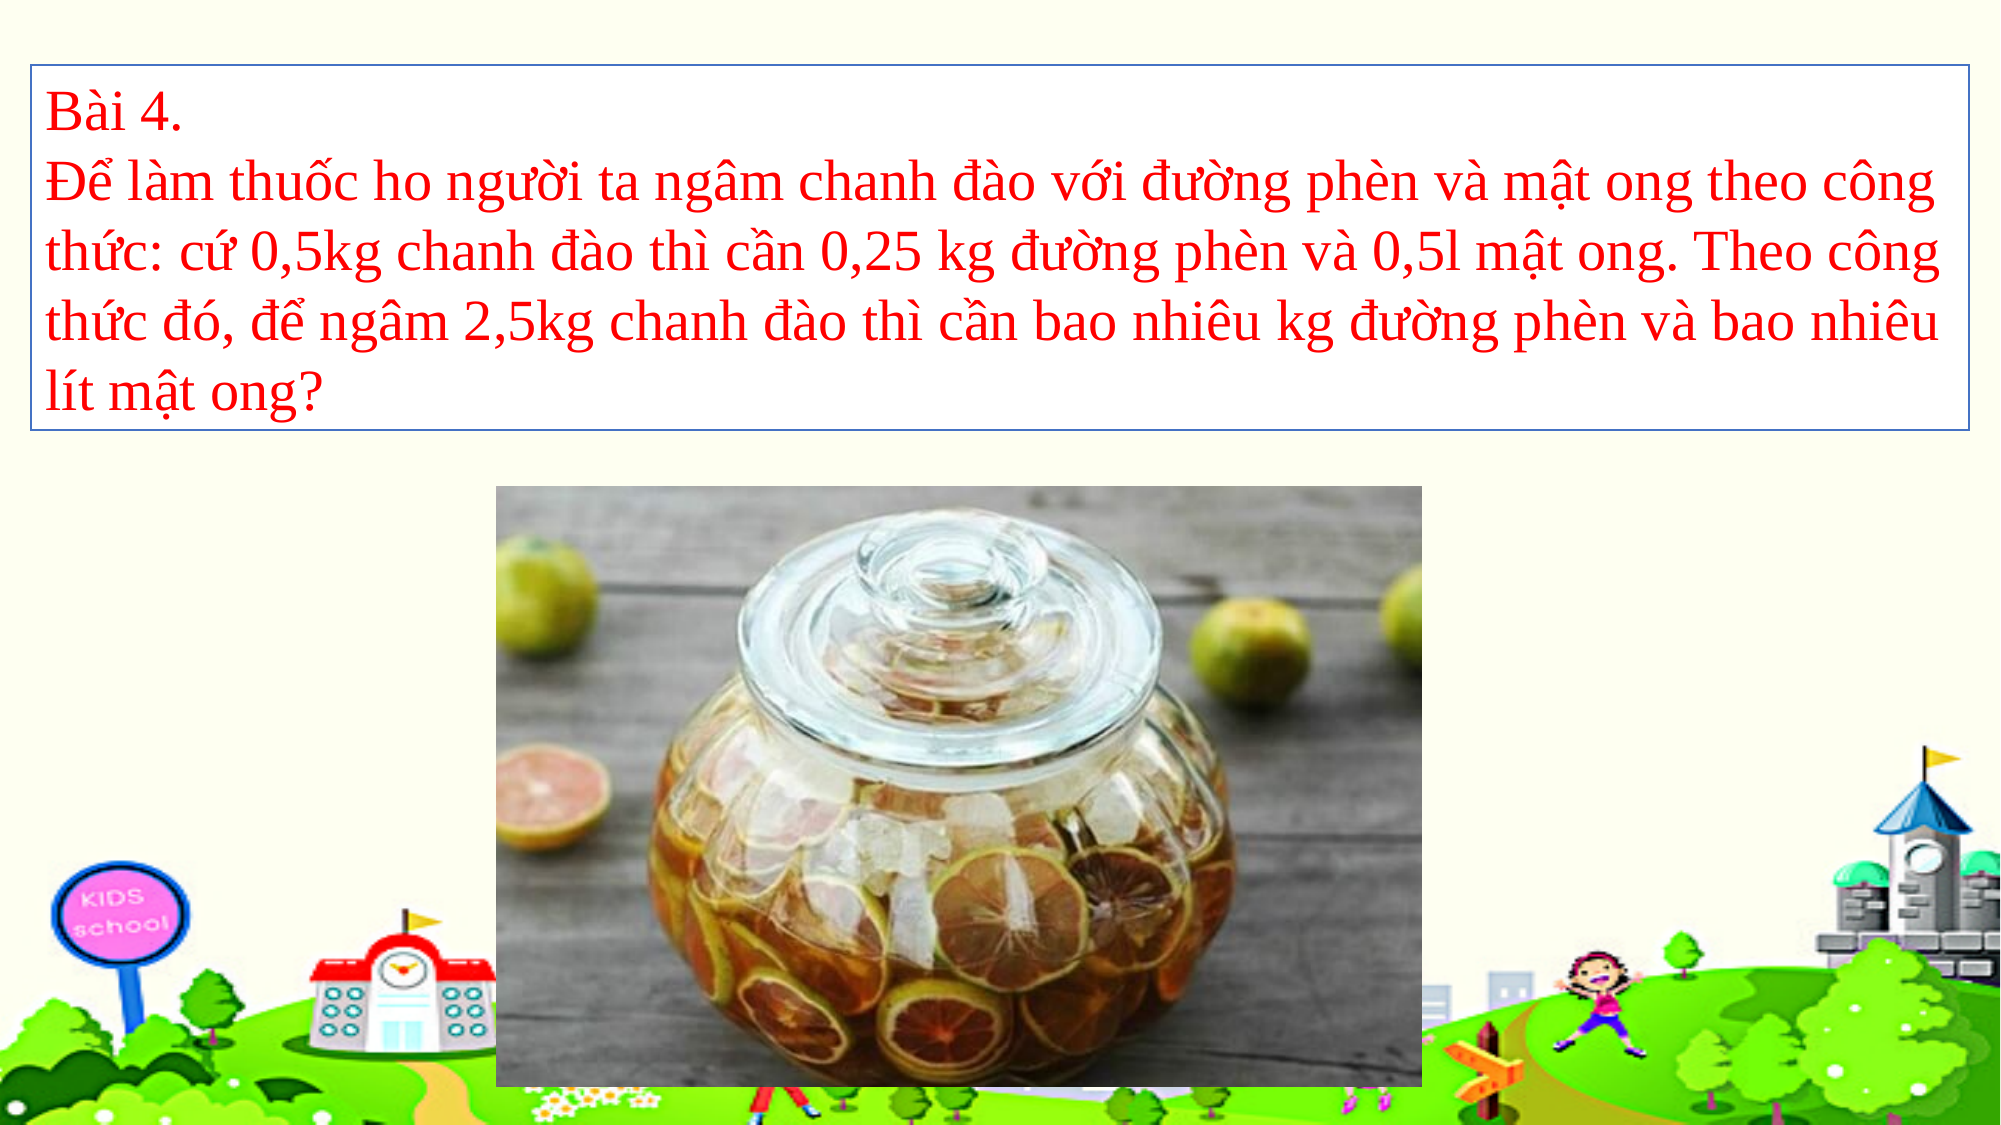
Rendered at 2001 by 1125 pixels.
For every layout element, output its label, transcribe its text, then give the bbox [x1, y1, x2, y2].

text_box Bài 4. Để làm thuốc ho người ta ngâm chanh đào với đường phèn và mật ong theo công thức: cứ 0,5kg chanh đào thì cần 0,25 kg đường phèn và 0,5l mật ong. Theo công thức đó, để ngâm 2,5kg chanh đào thì cần bao nhiêu kg đường phèn và bao nhiêu lít mật ong? [30, 64, 1970, 431]
picture [0, 0, 2001, 1125]
